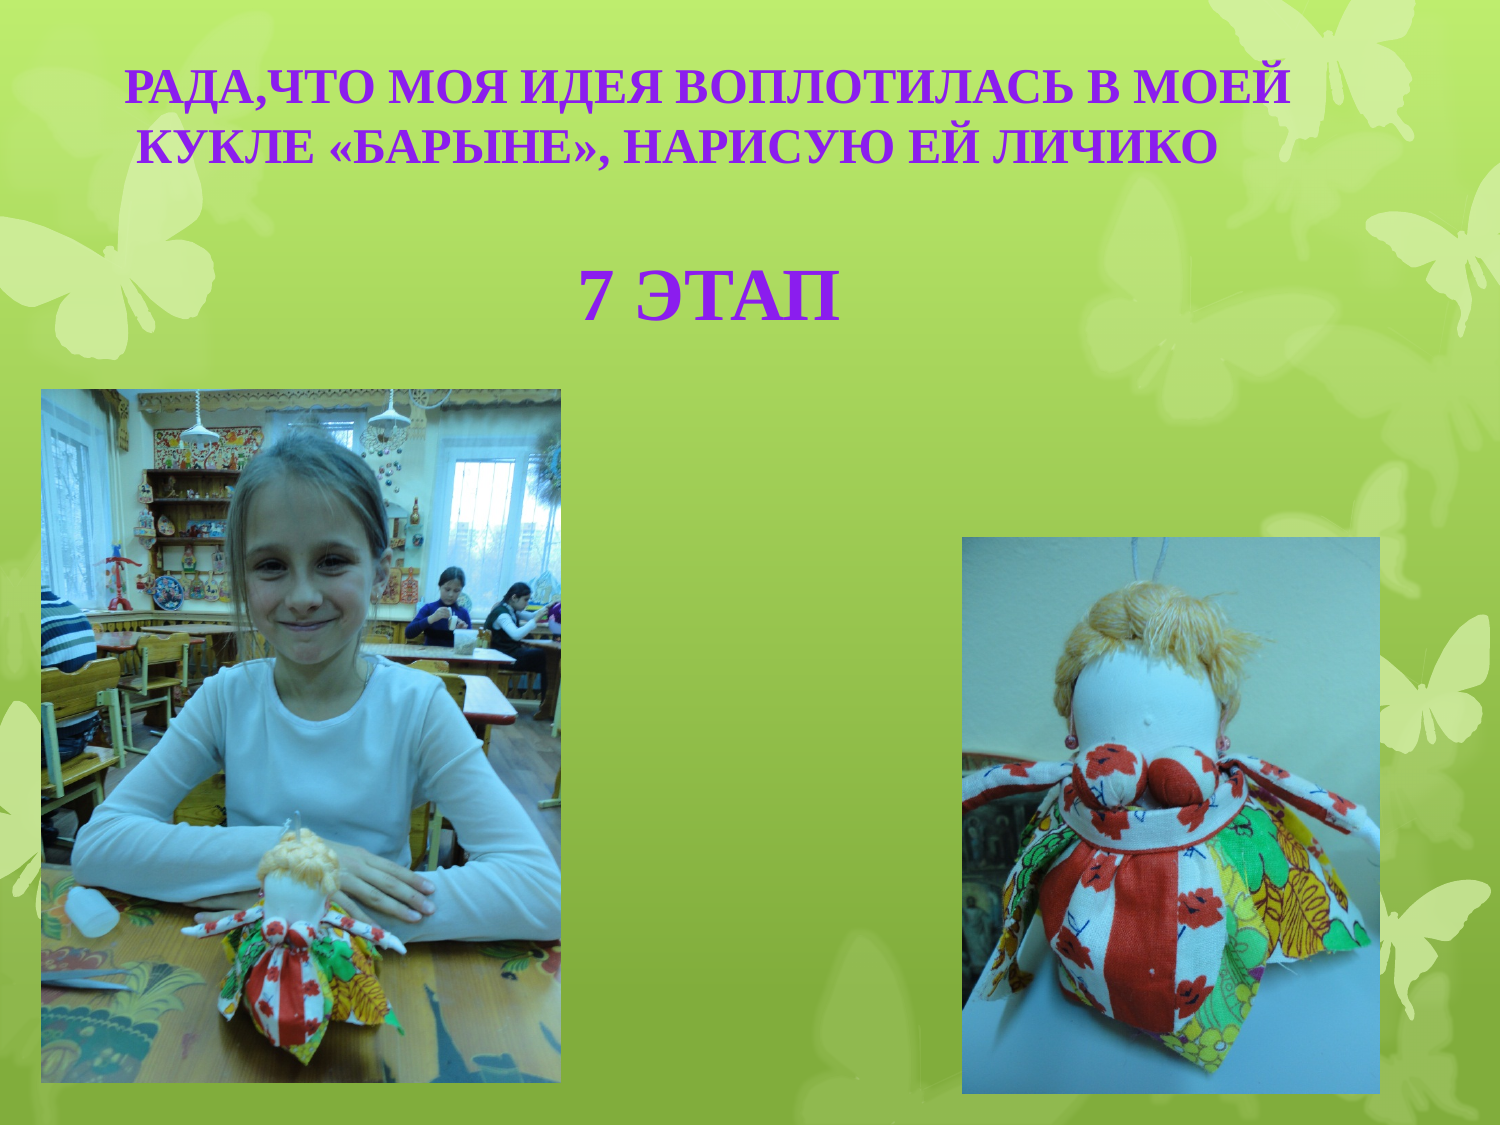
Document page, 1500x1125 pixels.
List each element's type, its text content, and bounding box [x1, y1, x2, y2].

text_box РАДА,ЧТО МОЯ ИДЕЯ ВОПЛОТИЛАСЬ В МОЕЙ КУКЛЕ «БАРЫНЕ», НАРИСУЮ ЕЙ ЛИЧИКО [109, 46, 1320, 182]
picture [40, 389, 562, 1084]
text_box 7 ЭТАП [562, 237, 857, 343]
picture [962, 536, 1381, 1094]
